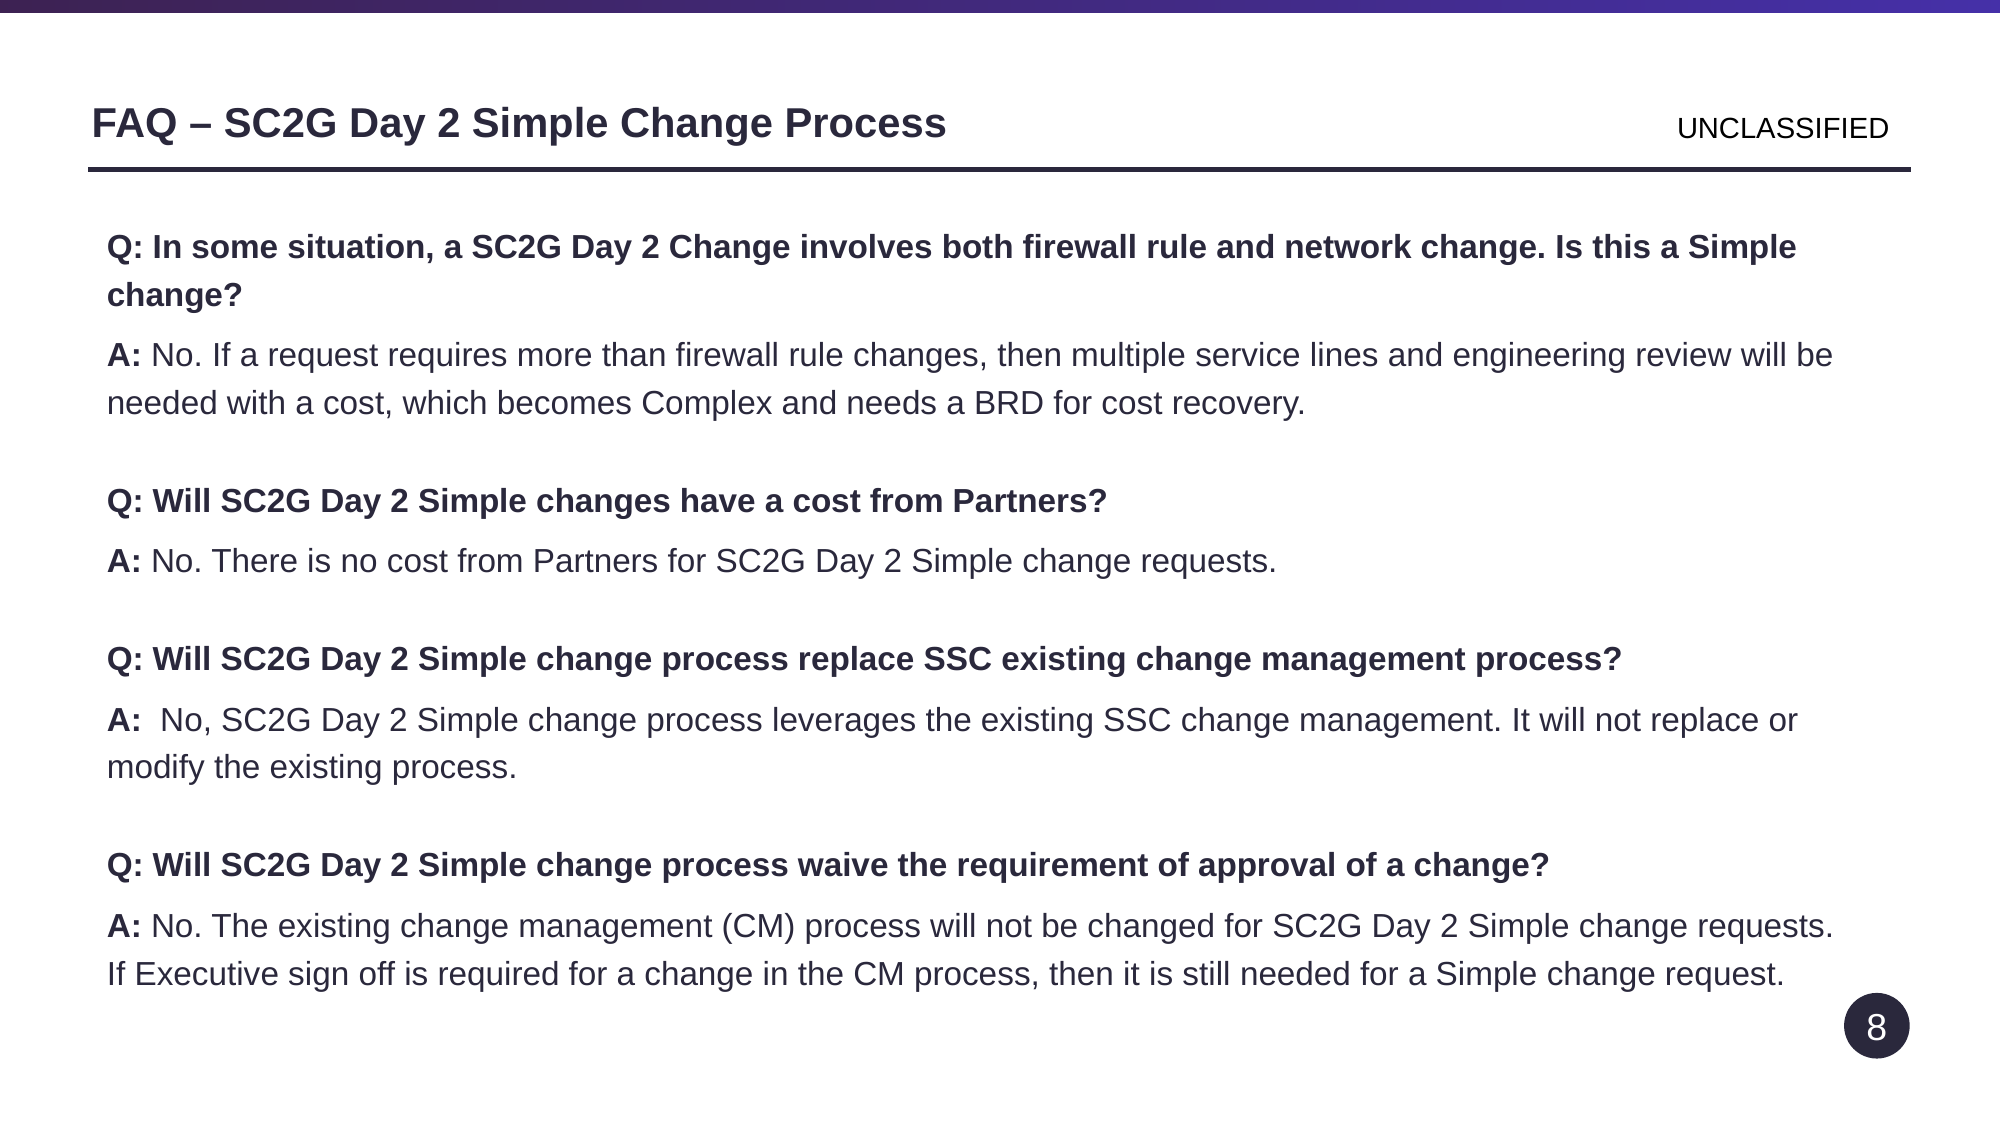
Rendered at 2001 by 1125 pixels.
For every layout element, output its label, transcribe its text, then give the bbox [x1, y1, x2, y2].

slide_number 8 [1844, 992, 1910, 1059]
text_box UNCLASSIFIED [1662, 102, 1910, 153]
list Q: In some situation, a SC2G Day 2 Change involves both firewall rule and network change. Is this a Simple change? A: No. If a request requires more than firewall rule changes, then multiple service lines and engineering review will be needed with a cost, which becomes Complex and needs a BRD for cost recovery. Q: Will SC2G Day 2 Simple changes have a cost from Partners? A: No. There is no cost from Partners for SC2G Day 2 Simple change requests. Q: Will SC2G Day 2 Simple change process replace SSC existing change management process? A: No, SC2G Day 2 Simple change process leverages the existing SSC change management. It will not replace or modify the existing process. Q: Will SC2G Day 2 Simple change process waive the requirement of approval of a change? A: No. The existing change management (CM) process will not be changed for SC2G Day 2 Simple change requests. If Executive sign off is required for a change in the CM process, then it is still needed for a Simple change request. [106, 217, 1845, 1080]
title FAQ – SC2G Day 2 Simple Change Process [91, 86, 1828, 170]
